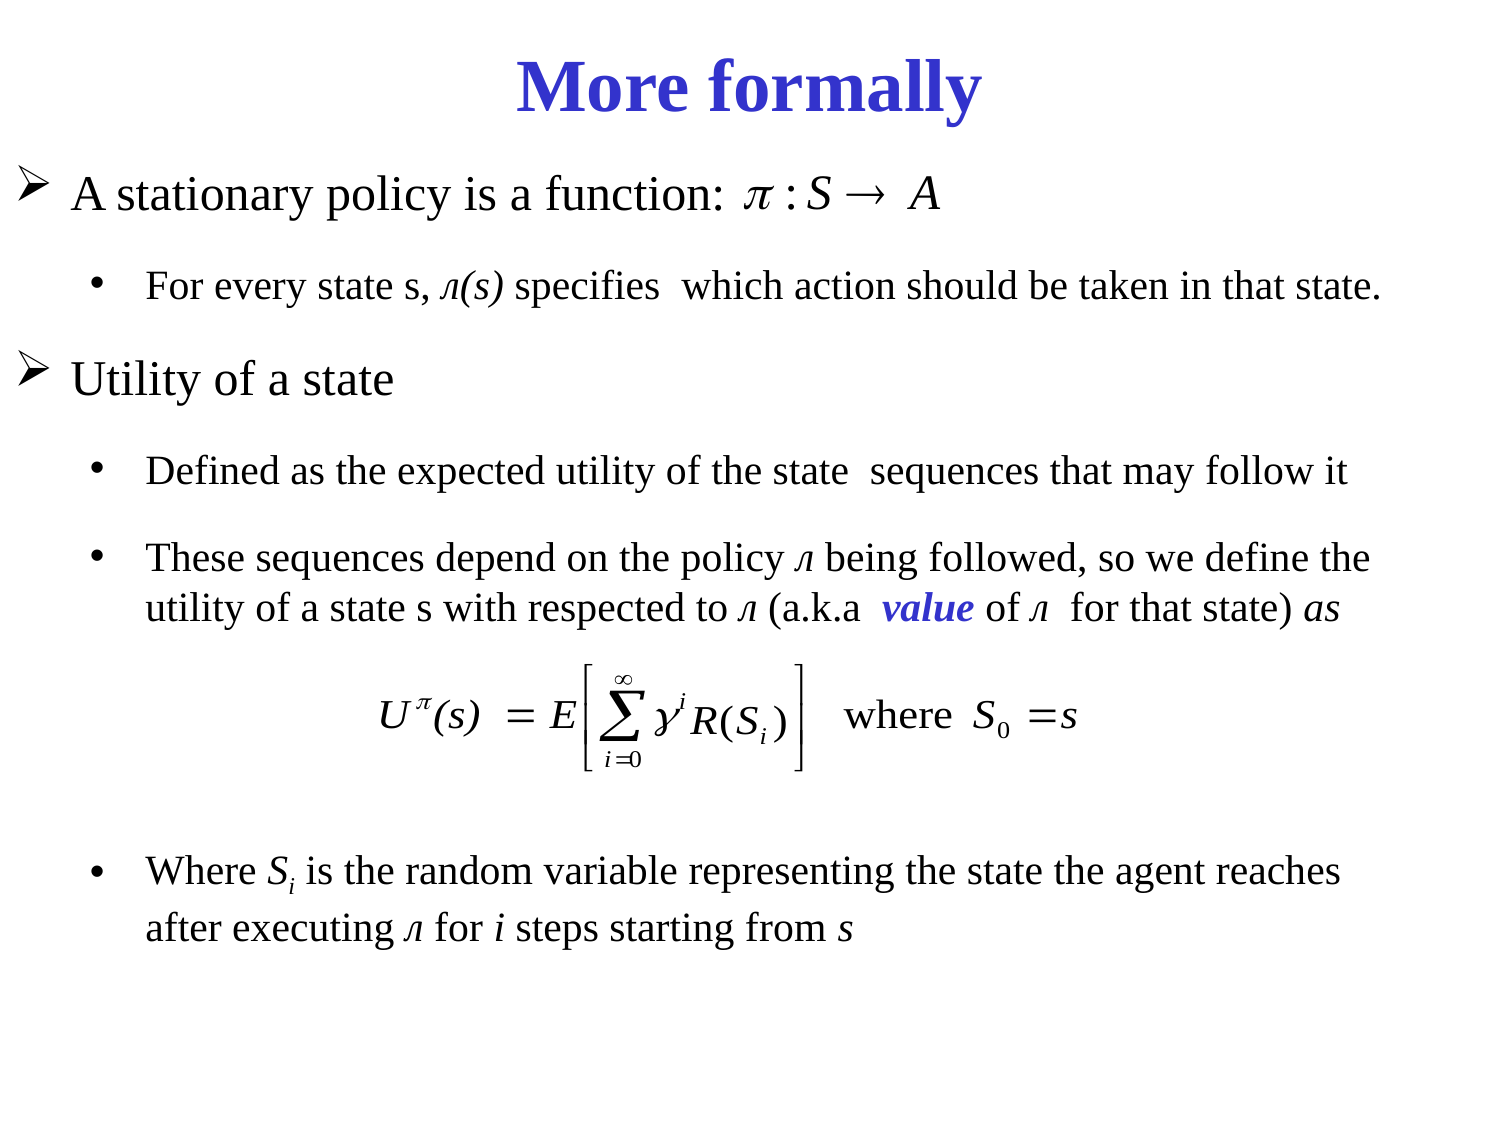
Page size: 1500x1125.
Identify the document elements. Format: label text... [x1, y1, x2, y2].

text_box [357, 655, 1087, 780]
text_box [738, 163, 949, 223]
title More formally [49, 24, 1450, 138]
text_box A stationary policy is a function: For every state s, л(s) specifies which action should be taken in that state. Utility of a state Defined as the expected utility of the state sequences that may follow it These sequences depend on the policy л being followed, so we define the utility of a state s with respected to л (a.k.a value of л for that state) as Where Si is the random variable representing the state the agent reaches after executing л for i steps starting from s [0, 152, 1442, 354]
